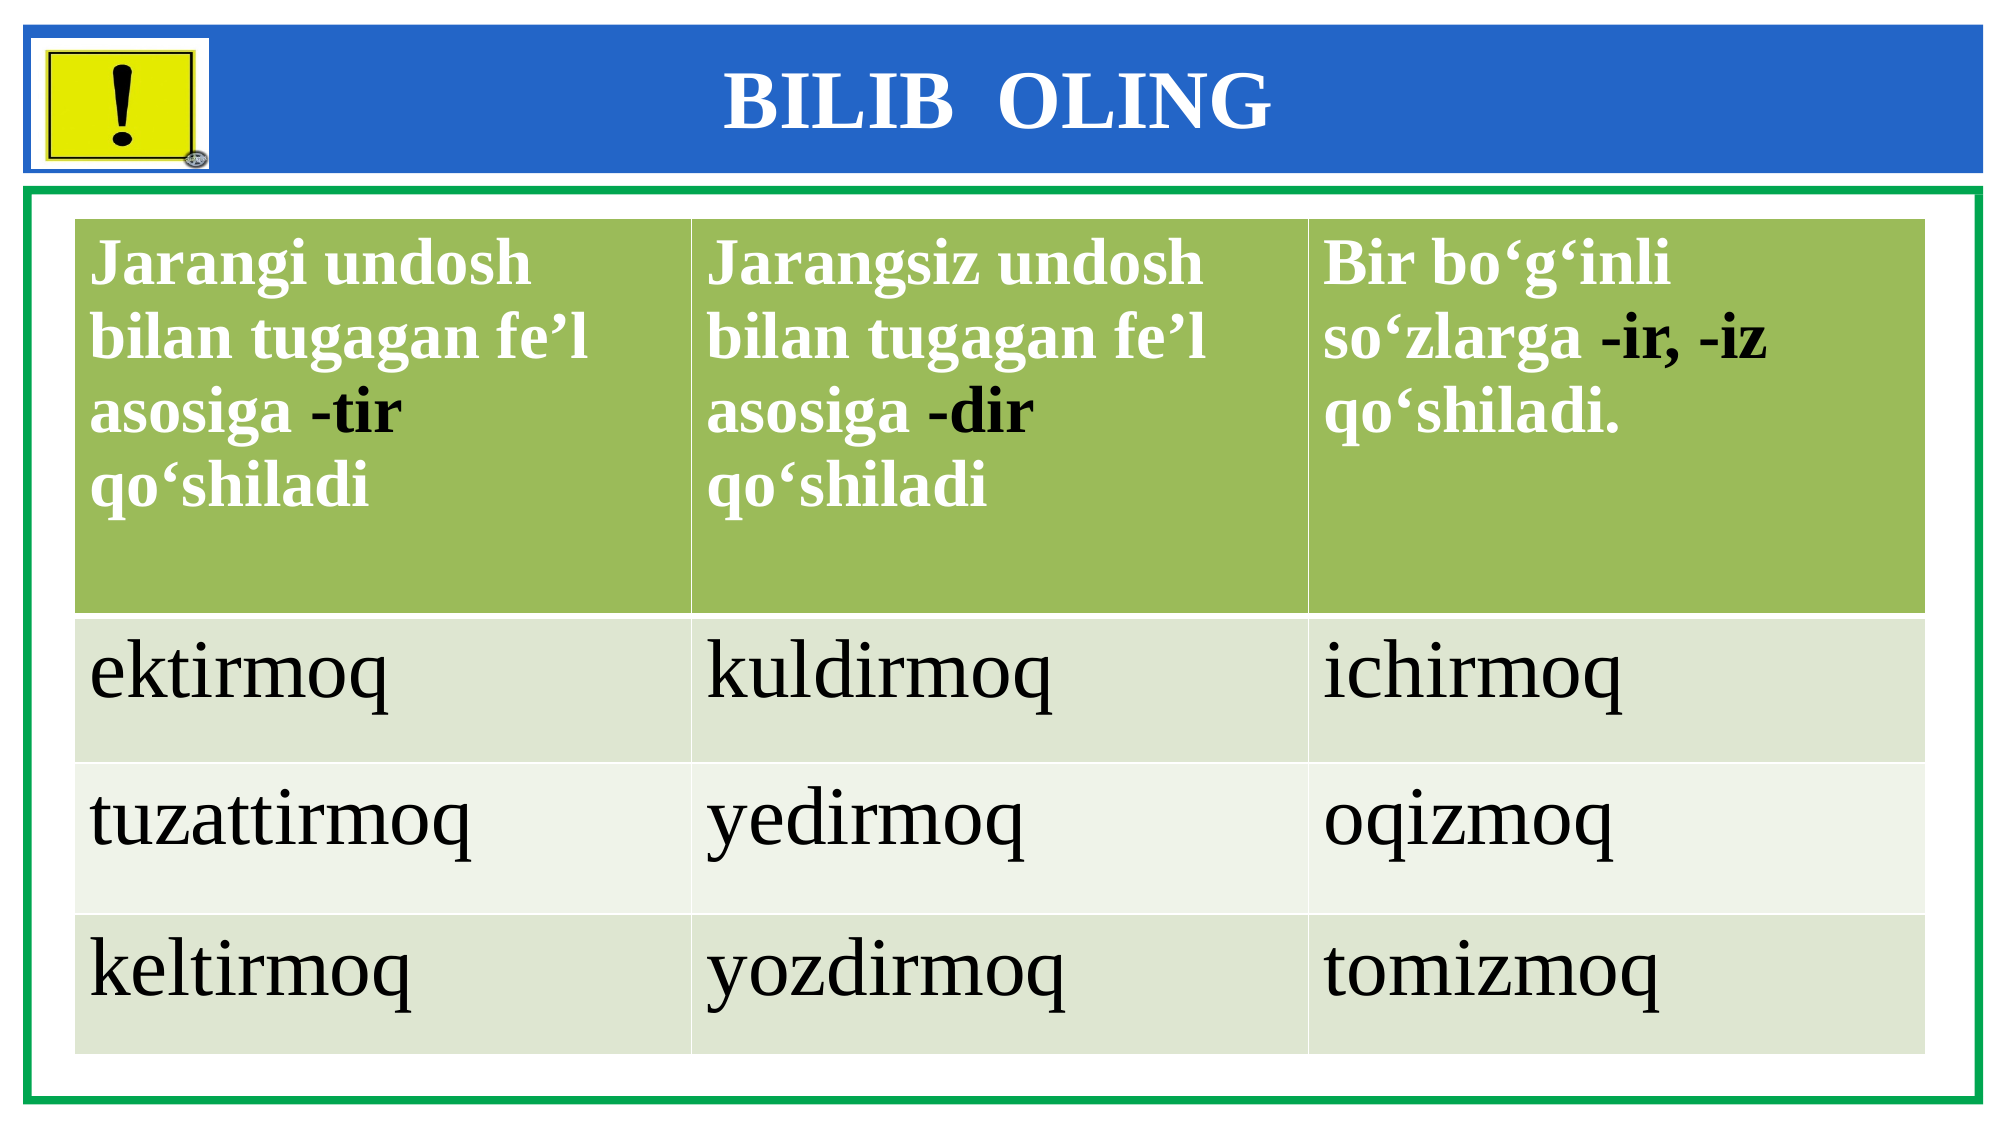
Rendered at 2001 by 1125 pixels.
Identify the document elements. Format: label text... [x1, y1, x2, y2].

table_cell ektirmoq [75, 619, 691, 762]
table_cell tuzattirmoq [75, 764, 691, 913]
table_cell oqizmoq [1309, 764, 1925, 913]
table_cell keltirmoq [75, 915, 691, 1054]
table_cell ichirmoq [1309, 619, 1925, 762]
table_header Jarangi undosh bilan tugagan fe’l asosiga -tir qo‘shiladi [75, 219, 691, 613]
table_header Jarangsiz undosh bilan tugagan fe’l asosiga -dir qo‘shiladi [692, 219, 1308, 613]
table_cell yozdirmoq [692, 915, 1308, 1054]
table_cell tomizmoq [1309, 915, 1925, 1054]
table_cell yedirmoq [692, 764, 1308, 913]
table_cell kuldirmoq [692, 619, 1308, 762]
picture [31, 37, 209, 169]
title BILIB OLING [248, 43, 1752, 217]
table_header Bir bo‘g‘inli so‘zlarga -ir, -iz qo‘shiladi. [1309, 219, 1925, 613]
